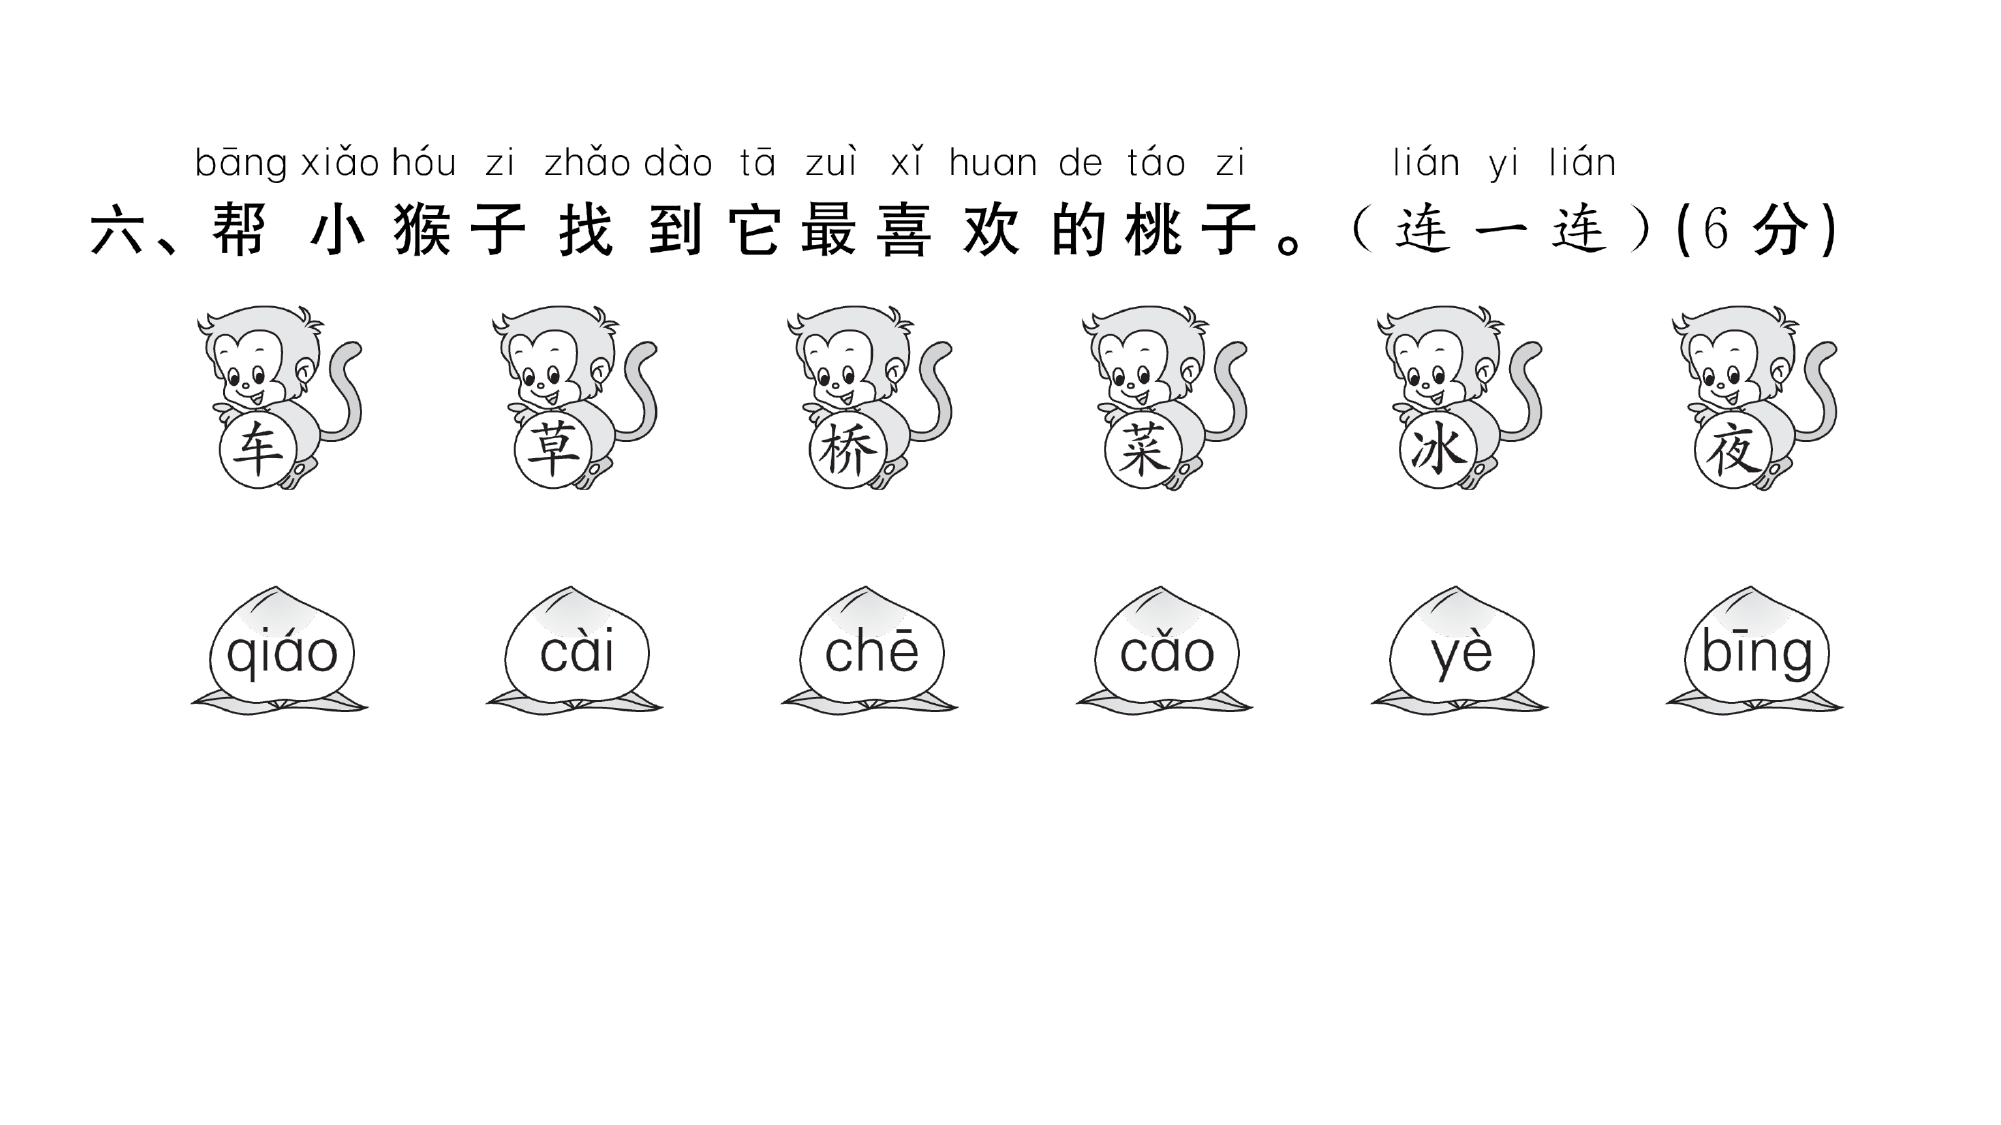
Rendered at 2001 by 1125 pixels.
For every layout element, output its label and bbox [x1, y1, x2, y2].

picture [87, 117, 1979, 744]
